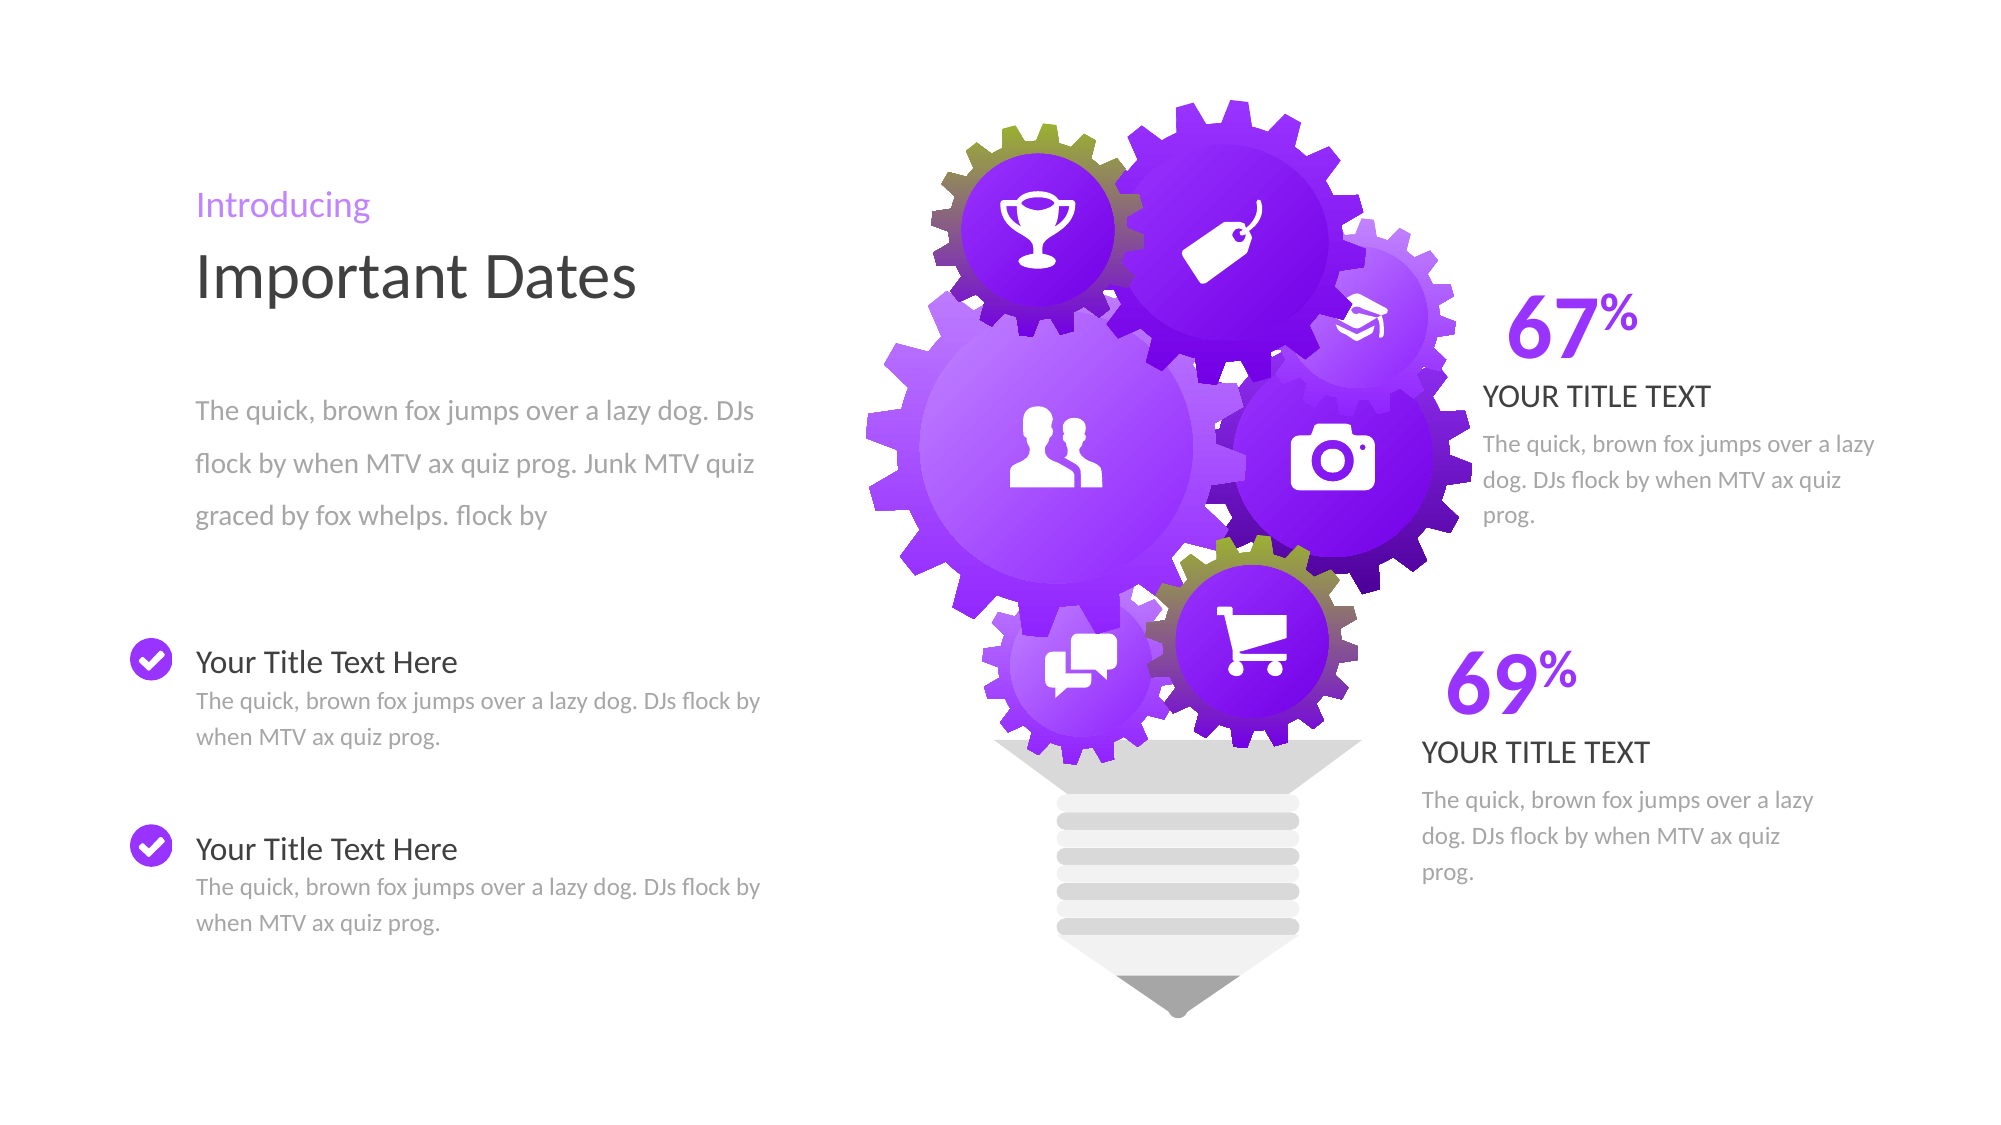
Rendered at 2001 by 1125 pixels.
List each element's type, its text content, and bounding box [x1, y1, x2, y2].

text_box 67% [1473, 237, 1678, 385]
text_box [129, 637, 173, 681]
text_box YOUR TITLE TEXT [1473, 358, 1819, 413]
text_box YOUR TITLE TEXT [1473, 715, 1757, 770]
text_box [181, 625, 832, 760]
text_box Important Dates [180, 208, 847, 320]
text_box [865, 99, 1473, 1019]
text_box Introducing [181, 163, 528, 233]
text_box The quick, brown fox jumps over a lazy dog. DJs flock by when MTV ax quiz prog. [1473, 770, 1844, 893]
text_box The quick, brown fox jumps over a lazy dog. DJs flock by when MTV ax quiz prog. [1473, 413, 1905, 537]
text_box The quick, brown fox jumps over a lazy dog. DJs flock by when MTV ax quiz prog. Junk MTV quiz graced by fox whelps. flock by [180, 366, 779, 539]
text_box 69% [1473, 594, 1617, 741]
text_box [181, 811, 812, 946]
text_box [129, 824, 173, 867]
